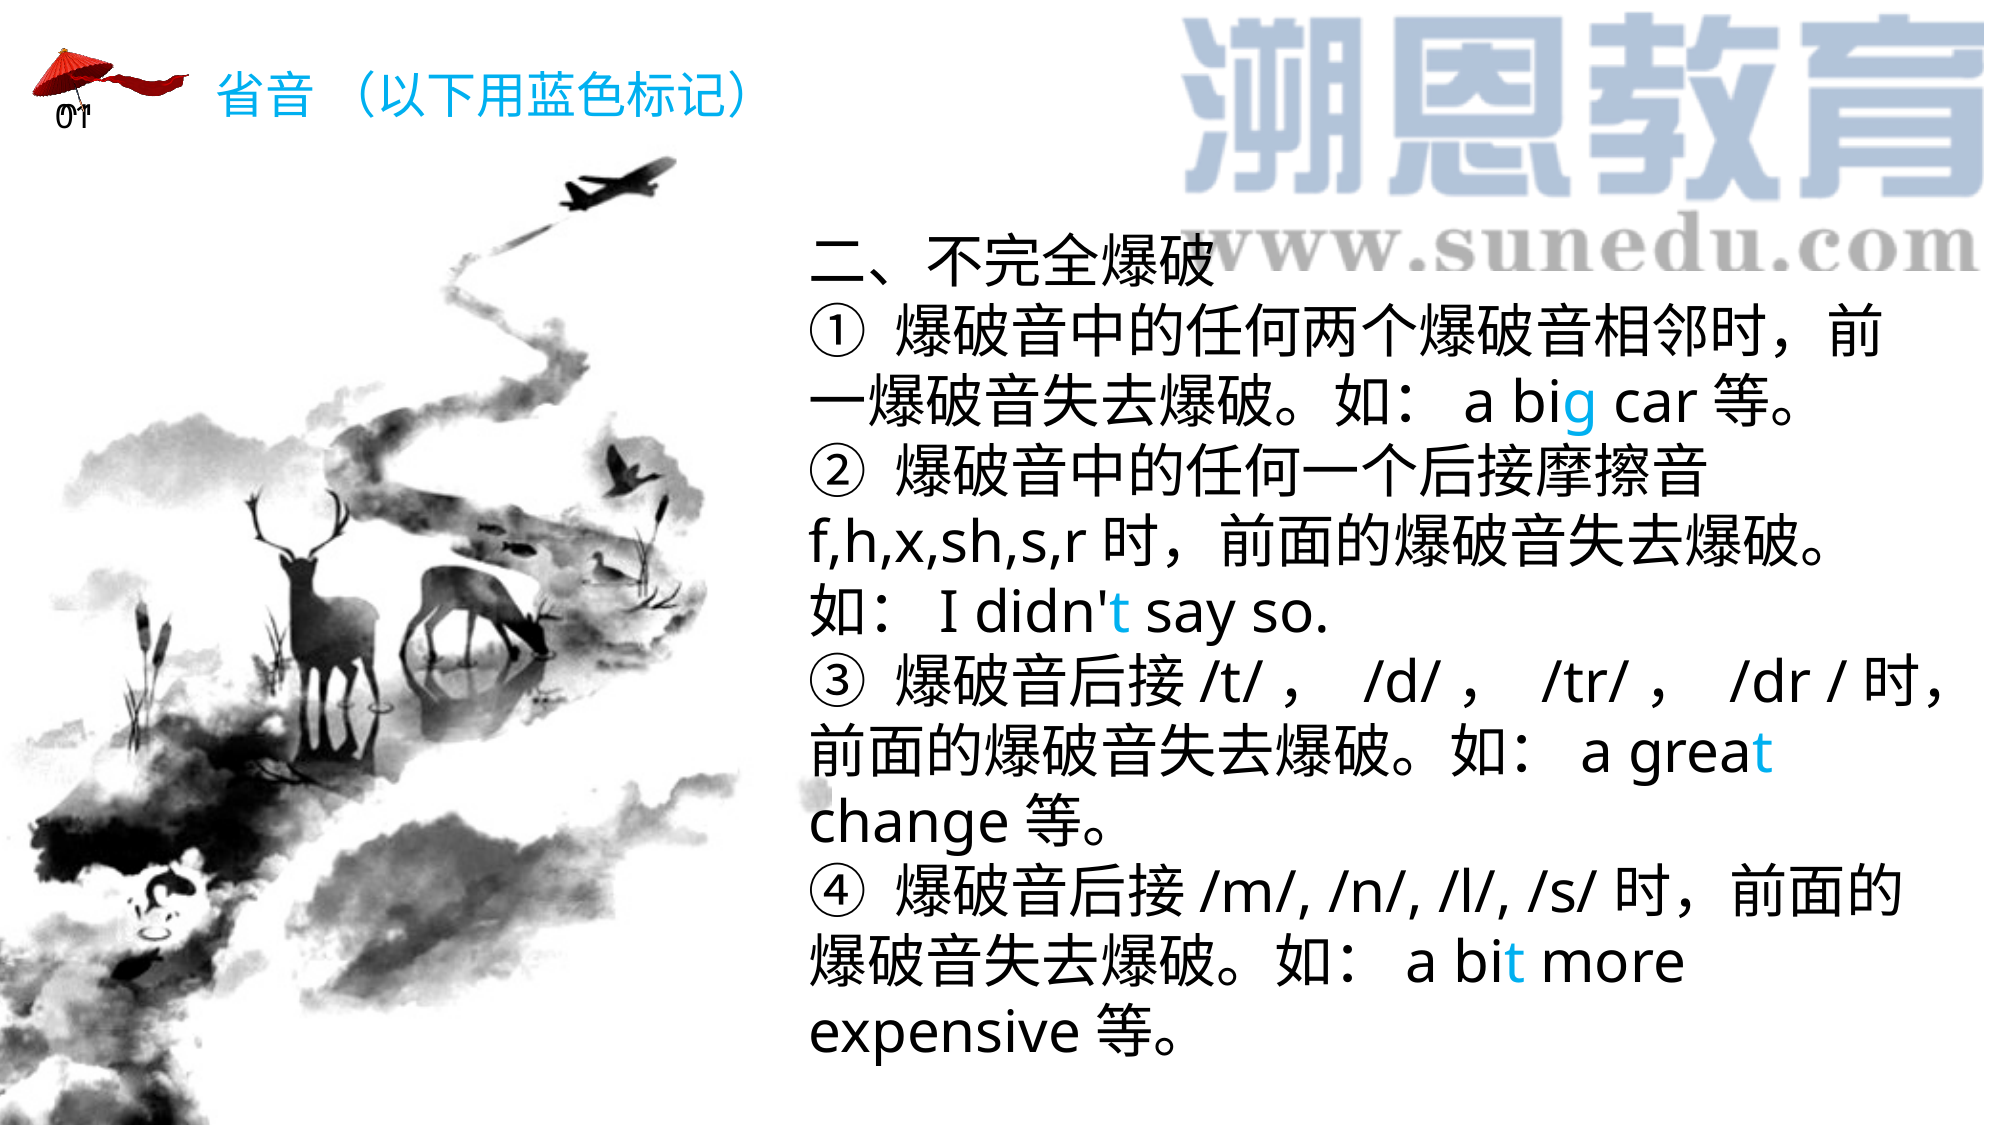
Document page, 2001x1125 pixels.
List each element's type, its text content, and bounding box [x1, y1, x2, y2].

picture [1178, 10, 1984, 271]
text_box 二、不完全爆破 ① 爆破音中的任何两个爆破音相邻时，前一爆破音失去爆破。如：a big car等。 ② 爆破音中的任何一个后接摩擦音f,h,x,sh,s,r时，前面的爆破音失去爆破。 如：I didn't say so. ③ 爆破音后接/t/， /d/， /tr/， /dr /时，前面的爆破音失去爆破。如：a great change等。 ④ 爆破音后接/m/, /n/, /l/, /s/时，前面的爆破音失去爆破。如：a bit more expensive等。 [832, 216, 1942, 1072]
picture [0, 26, 832, 1125]
text_box 省音 （以下用蓝色标记） [201, 56, 1103, 131]
